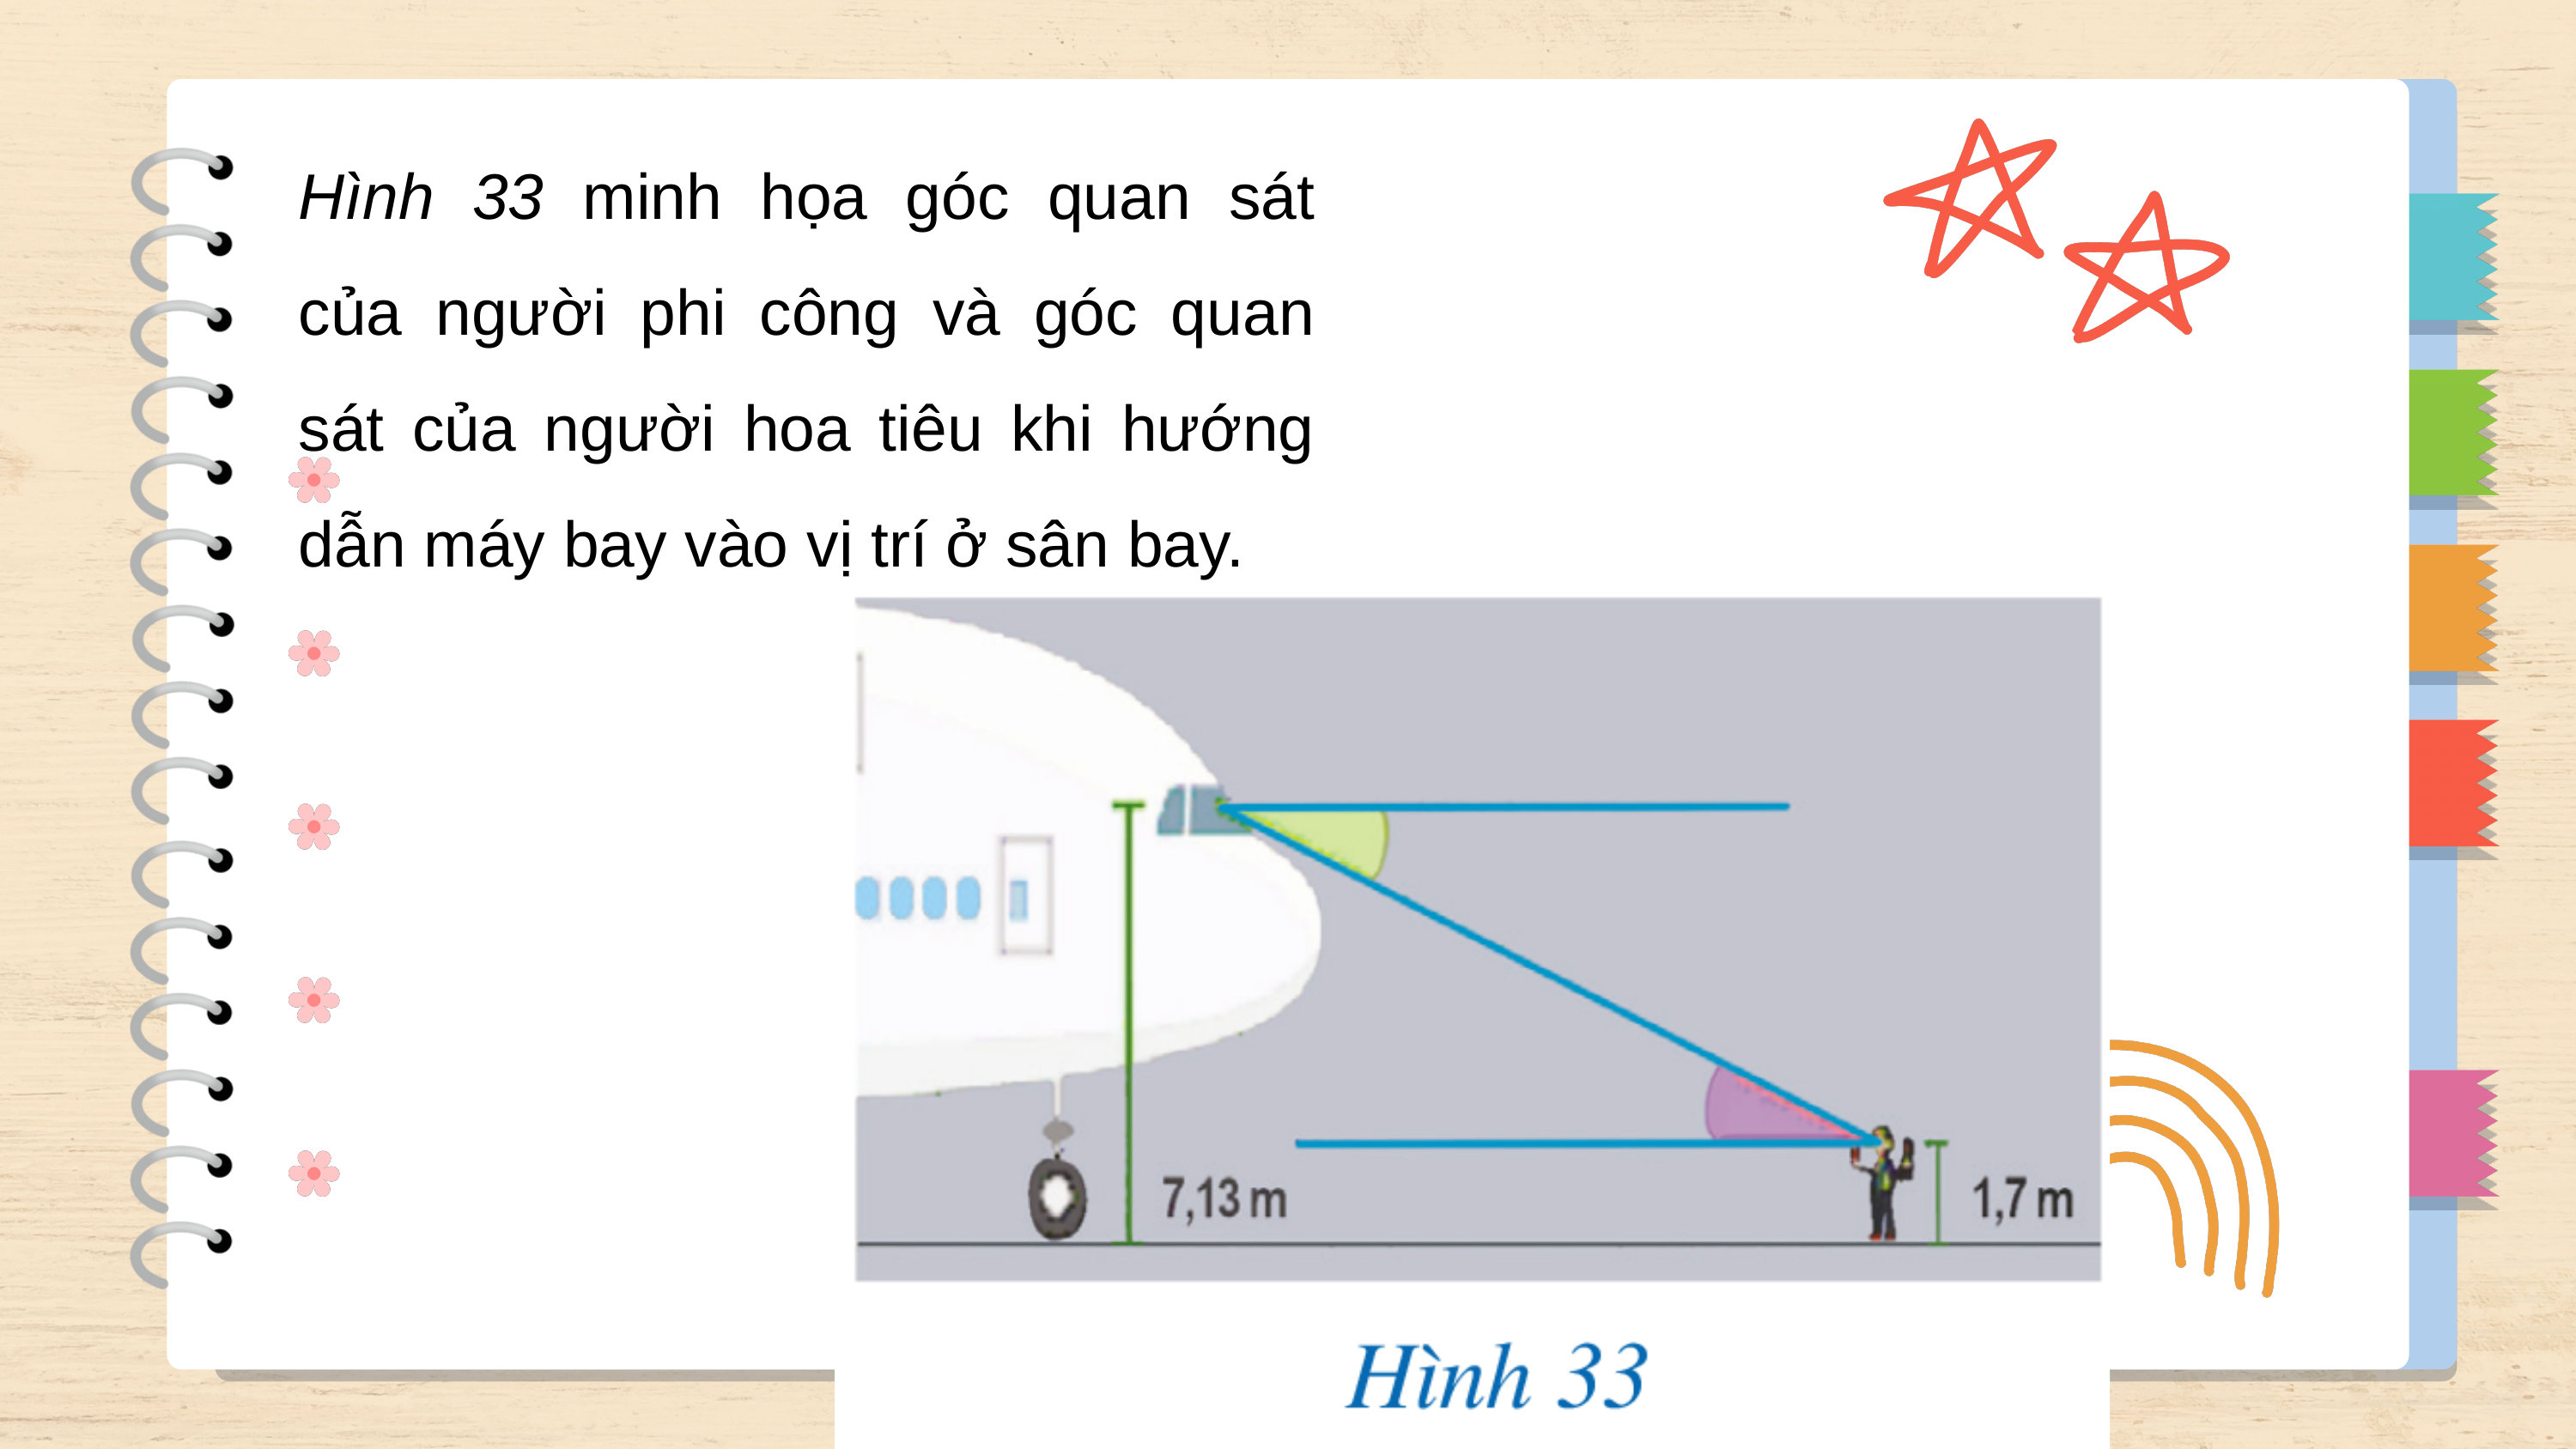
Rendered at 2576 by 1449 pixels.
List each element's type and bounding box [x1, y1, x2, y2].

picture [0, 0, 2576, 1449]
text_box [2116, 1376, 2458, 1382]
text_box [2410, 78, 2458, 1370]
text_box [167, 78, 2409, 1370]
